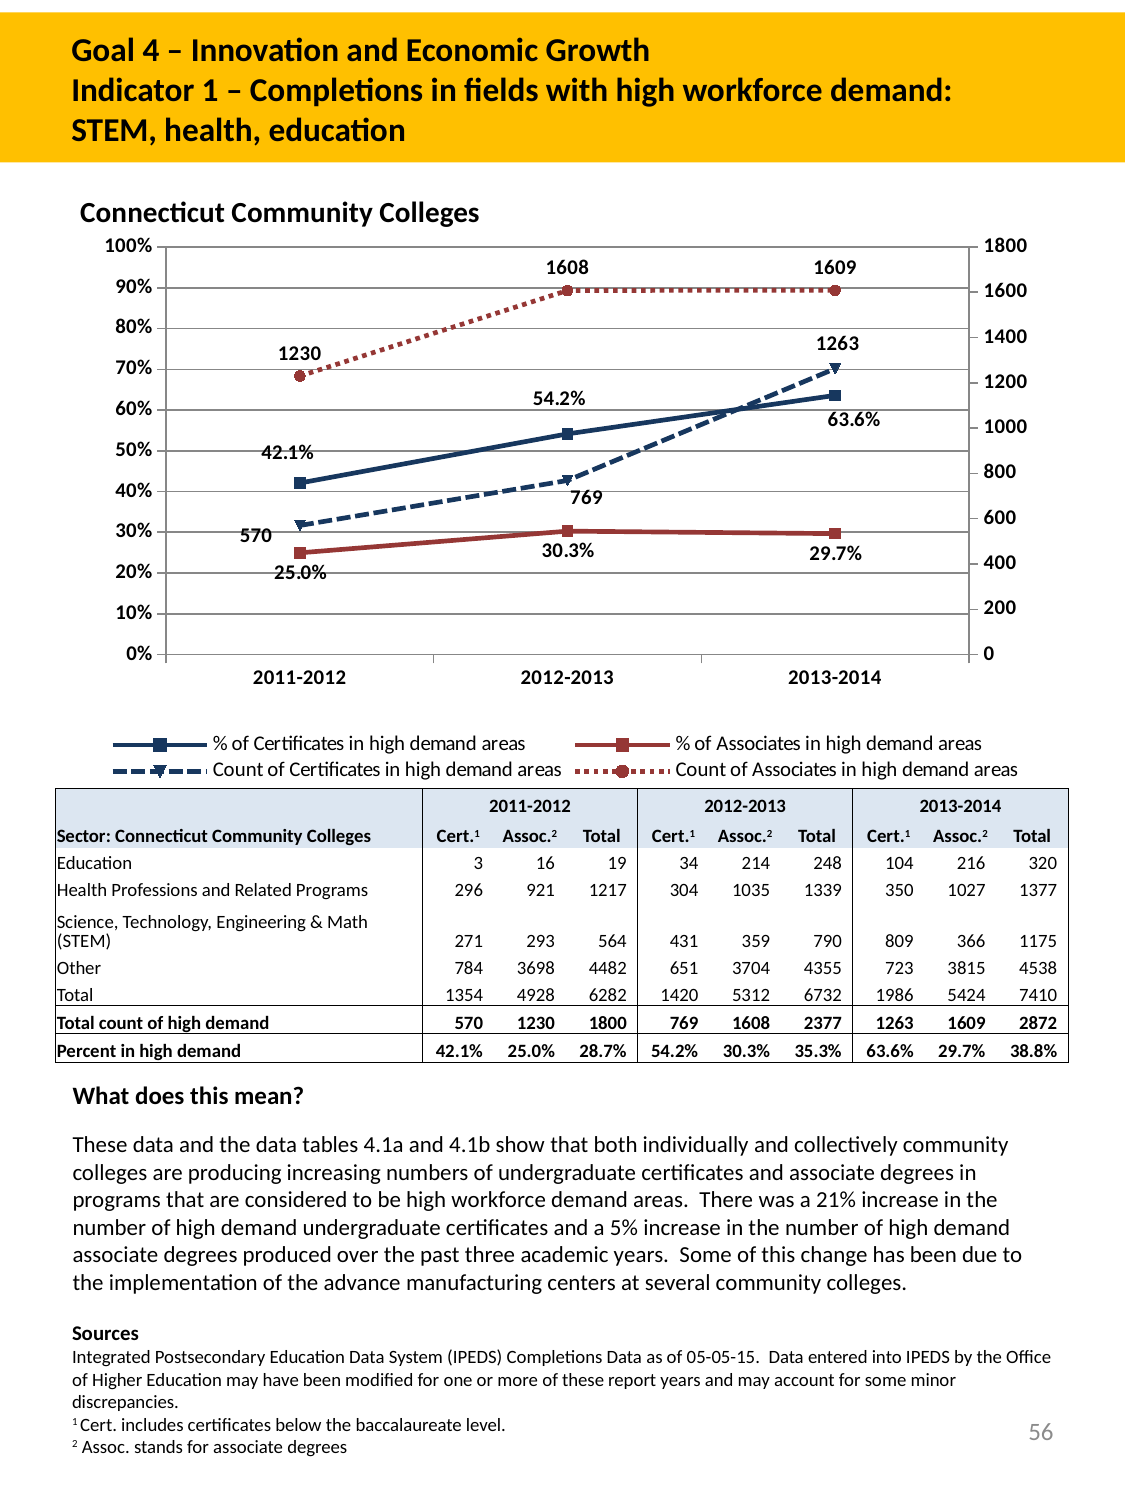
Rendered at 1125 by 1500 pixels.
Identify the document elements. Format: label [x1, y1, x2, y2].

table_cell [56, 817, 422, 1005]
table_cell [853, 1034, 1068, 1062]
table_header [423, 789, 637, 817]
table_cell [56, 1006, 422, 1033]
table_cell [638, 1034, 852, 1062]
text_box [0, 10, 1125, 164]
text_box [57, 1062, 1075, 1465]
table_cell [853, 817, 1068, 1005]
table_cell [423, 1006, 637, 1033]
chart [86, 224, 1045, 788]
title [56, 14, 1069, 163]
table_cell [56, 1034, 422, 1062]
slide_number [806, 1390, 1069, 1471]
table_cell [853, 1006, 1068, 1033]
table_cell [638, 1006, 852, 1033]
table_cell [423, 1034, 637, 1062]
table_header [56, 789, 422, 817]
table_header [638, 789, 852, 817]
table_cell [638, 817, 852, 1005]
text_box [65, 174, 996, 247]
table_header [853, 789, 1068, 817]
table_cell [423, 817, 637, 1005]
